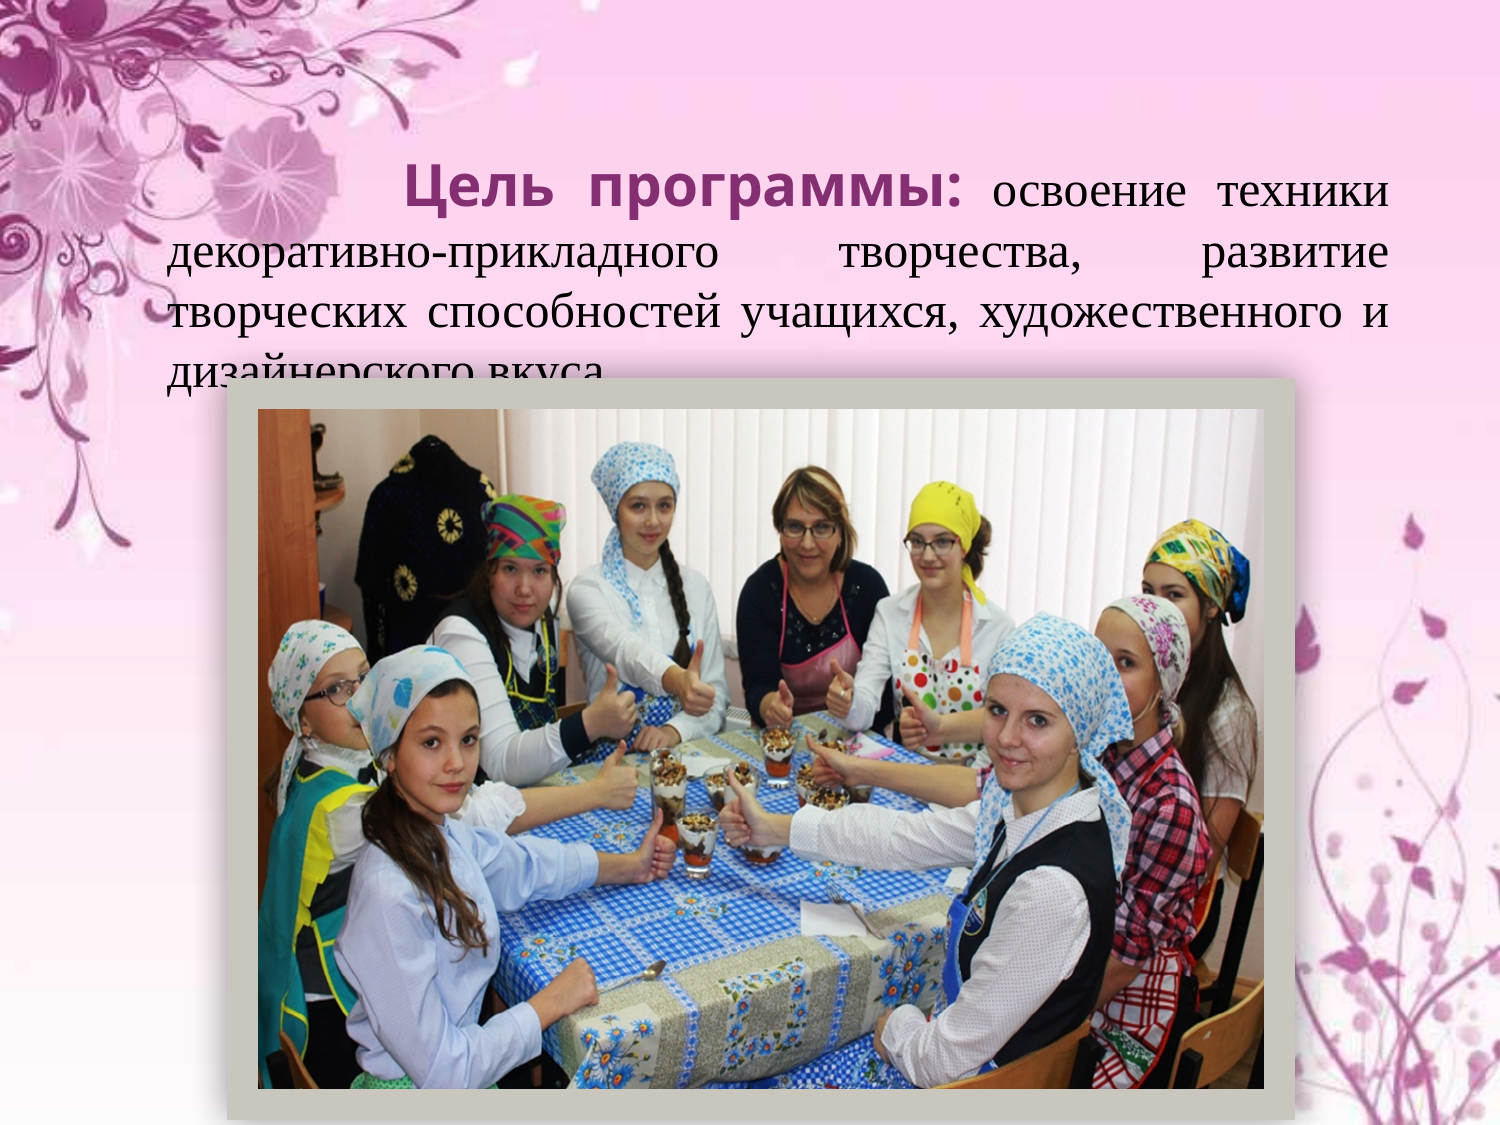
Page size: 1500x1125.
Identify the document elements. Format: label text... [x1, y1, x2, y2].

picture [0, 0, 1500, 1125]
text_box Цель программы: освоение техники декоративно-прикладного творчества, развитие творческих способностей учащихся, художественного и дизайнерского вкуса. [152, 140, 1405, 406]
